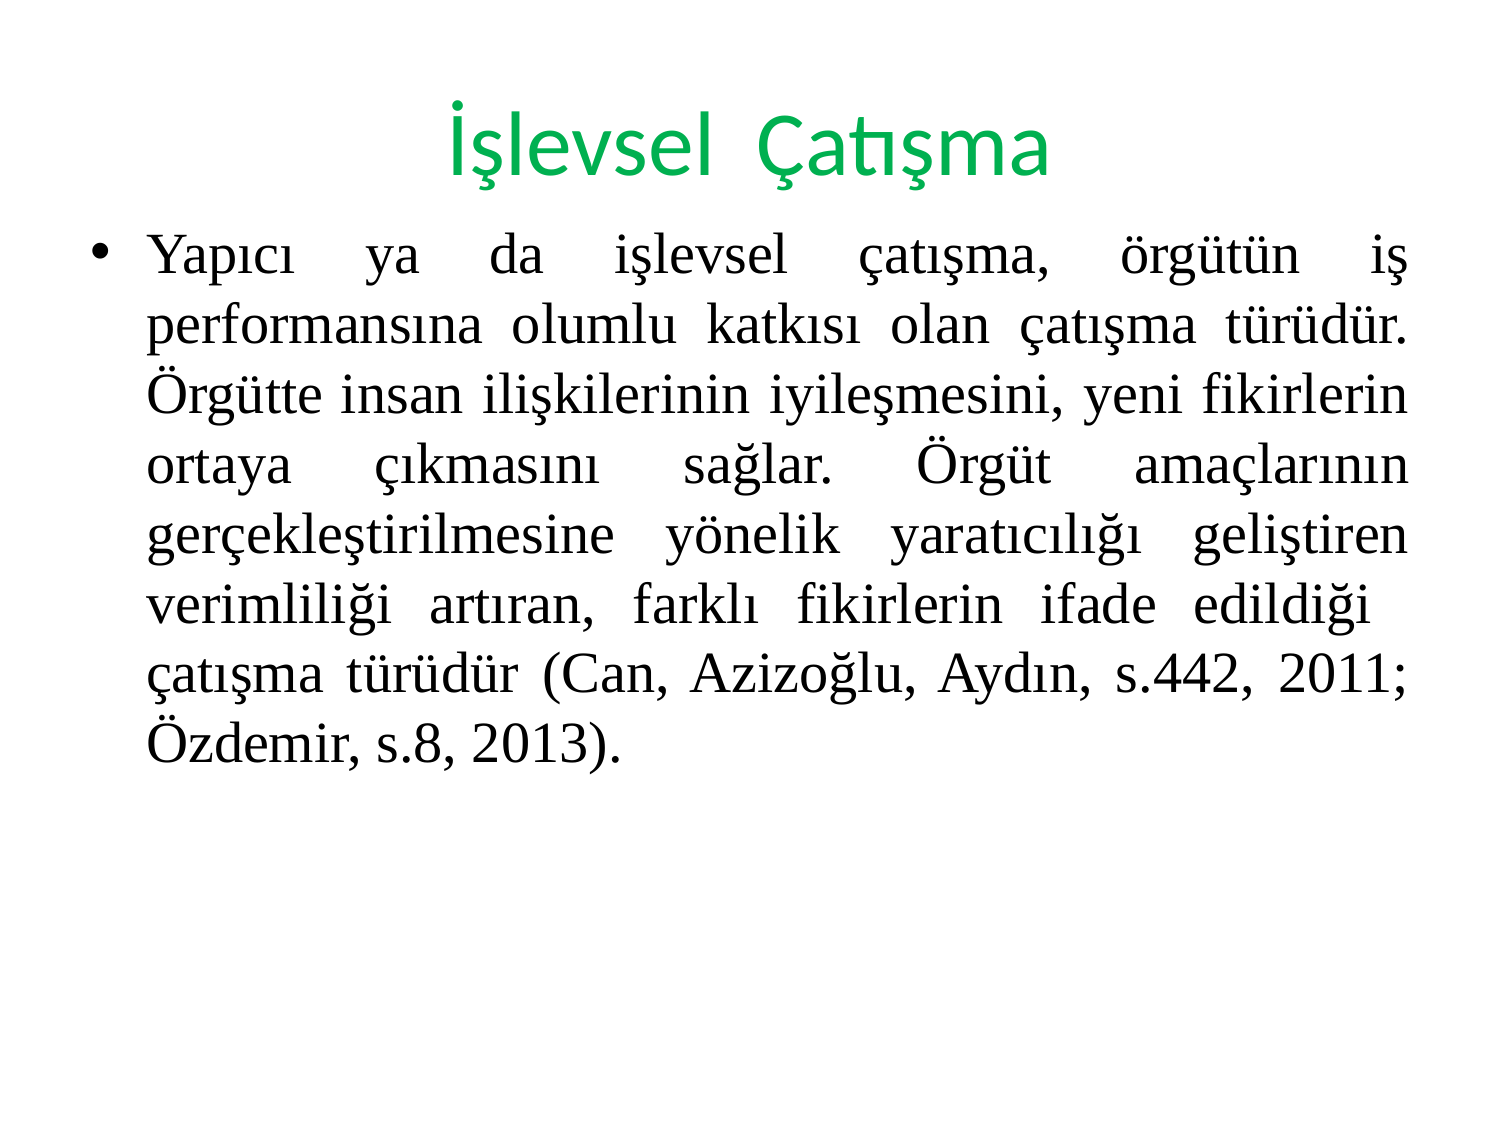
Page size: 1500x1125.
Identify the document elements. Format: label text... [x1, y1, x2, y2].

title İşlevsel Çatışma [75, 45, 1425, 208]
list Yapıcı ya da işlevsel çatışma, örgütün iş performansına olumlu katkısı olan çatışma türüdür. Örgütte insan ilişkilerinin iyileşmesini, yeni fikirlerin ortaya çıkmasını sağlar. Örgüt amaçlarının gerçekleştirilmesine yönelik yaratıcılığı geliştiren verimliliği artıran, farklı fikirlerin ifade edildiği çatışma türüdür (Can, Azizoğlu, Aydın, s.442, 2011; Özdemir, s.8, 2013). [75, 208, 1425, 951]
